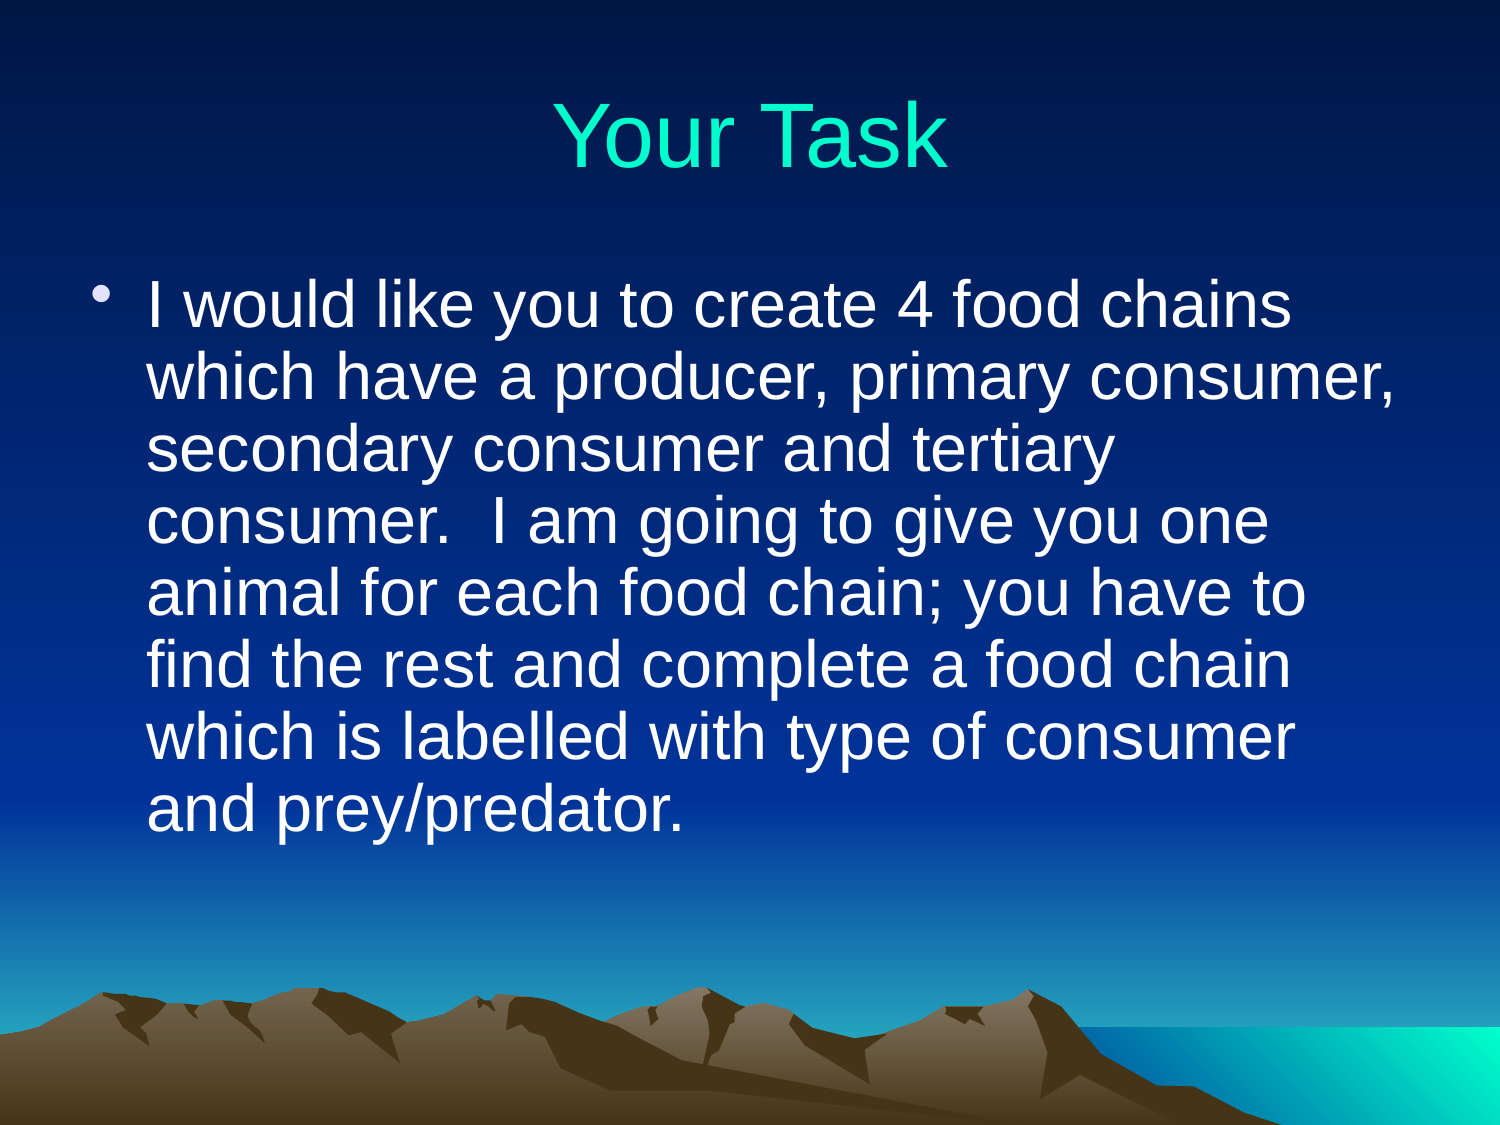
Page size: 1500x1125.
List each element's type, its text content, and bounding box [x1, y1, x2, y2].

list I would like you to create 4 food chains which have a producer, primary consumer, secondary consumer and tertiary consumer. I am going to give you one animal for each food chain; you have to find the rest and complete a food chain which is labelled with type of consumer and prey/predator. [75, 262, 1425, 1000]
title Your Task [75, 37, 1425, 225]
